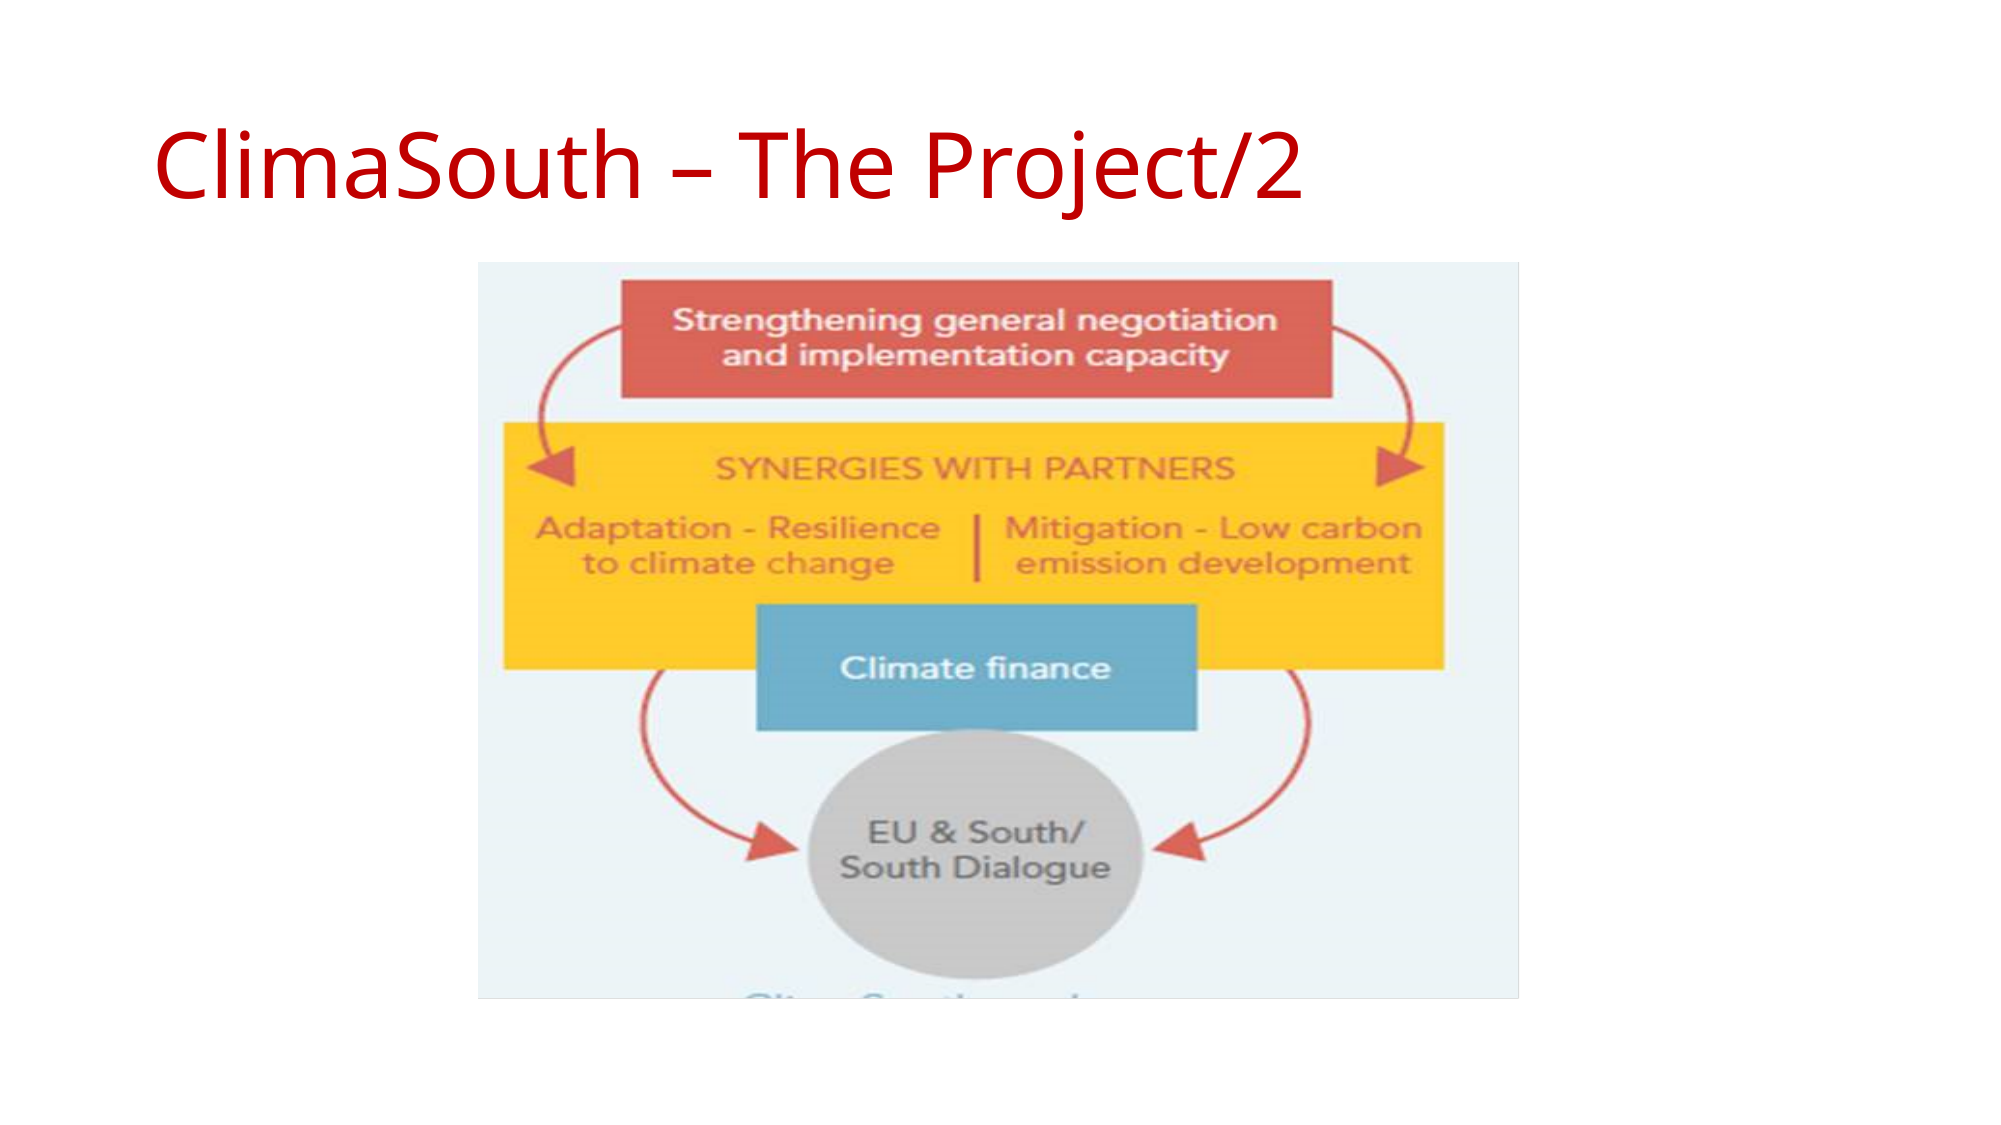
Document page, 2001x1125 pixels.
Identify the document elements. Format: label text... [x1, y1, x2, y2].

title ClimaSouth – The Project/2 [137, 59, 1863, 278]
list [478, 262, 1521, 1000]
